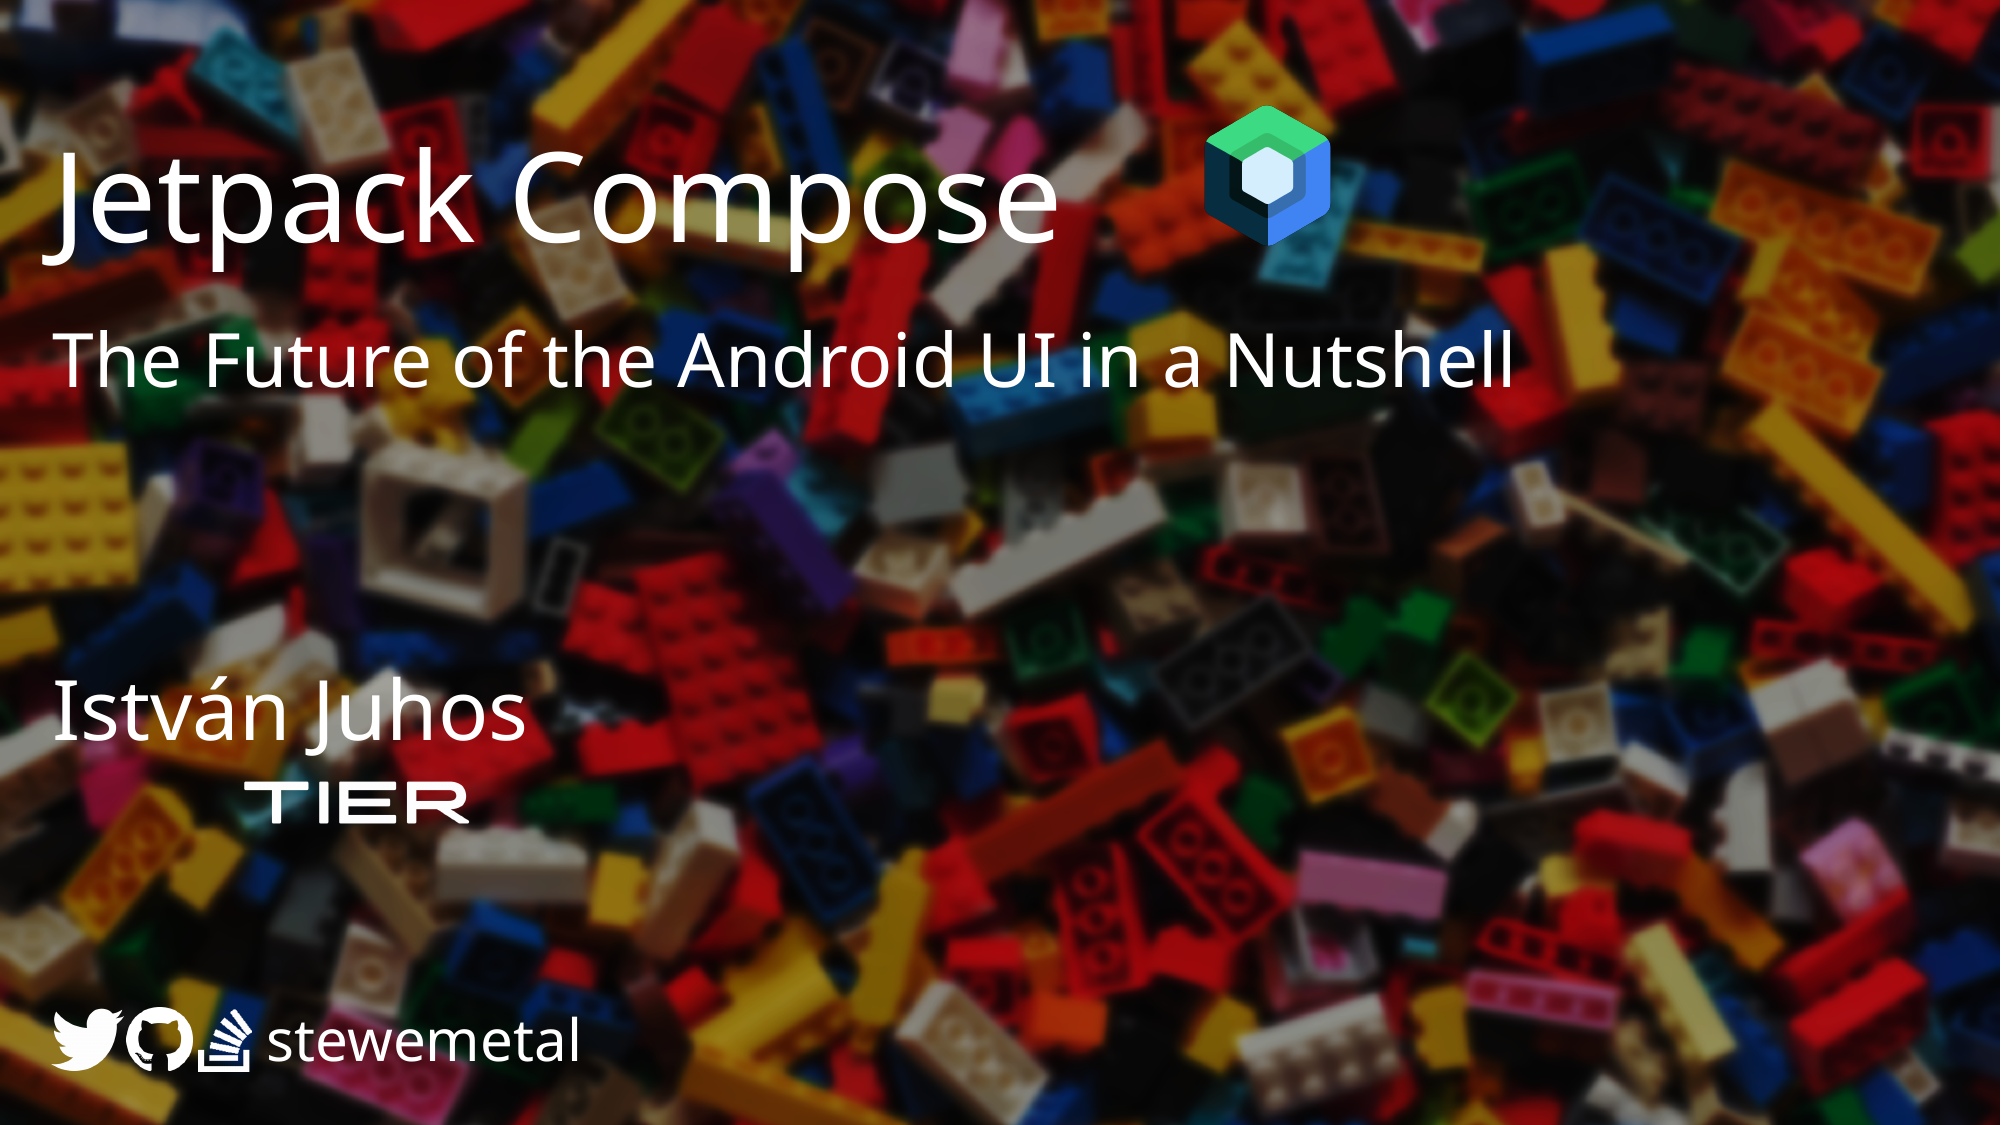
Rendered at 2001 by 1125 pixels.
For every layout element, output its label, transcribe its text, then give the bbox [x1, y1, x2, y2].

picture [0, 0, 2000, 1125]
text_box István Juhos [37, 661, 674, 737]
title Jetpack Compose The Future of the Android UI in a Nutshell [37, 34, 1971, 427]
